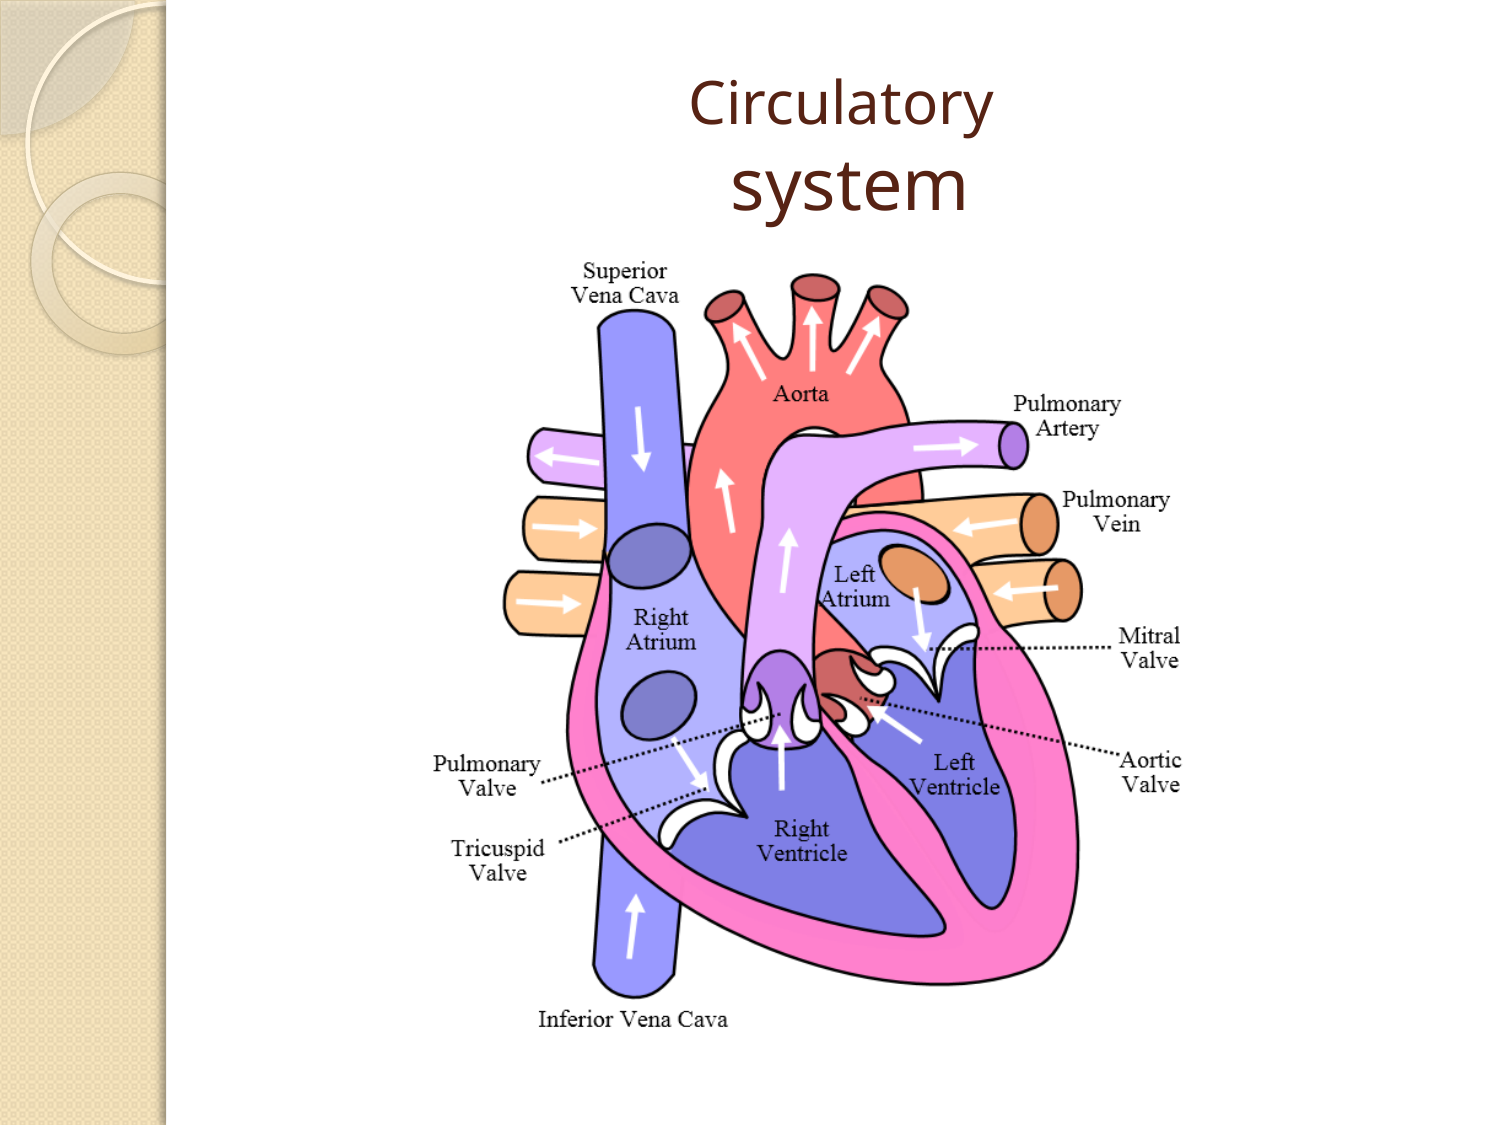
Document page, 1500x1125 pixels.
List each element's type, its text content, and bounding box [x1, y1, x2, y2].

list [408, 244, 1208, 1044]
title Circulatory system [235, 45, 1466, 233]
